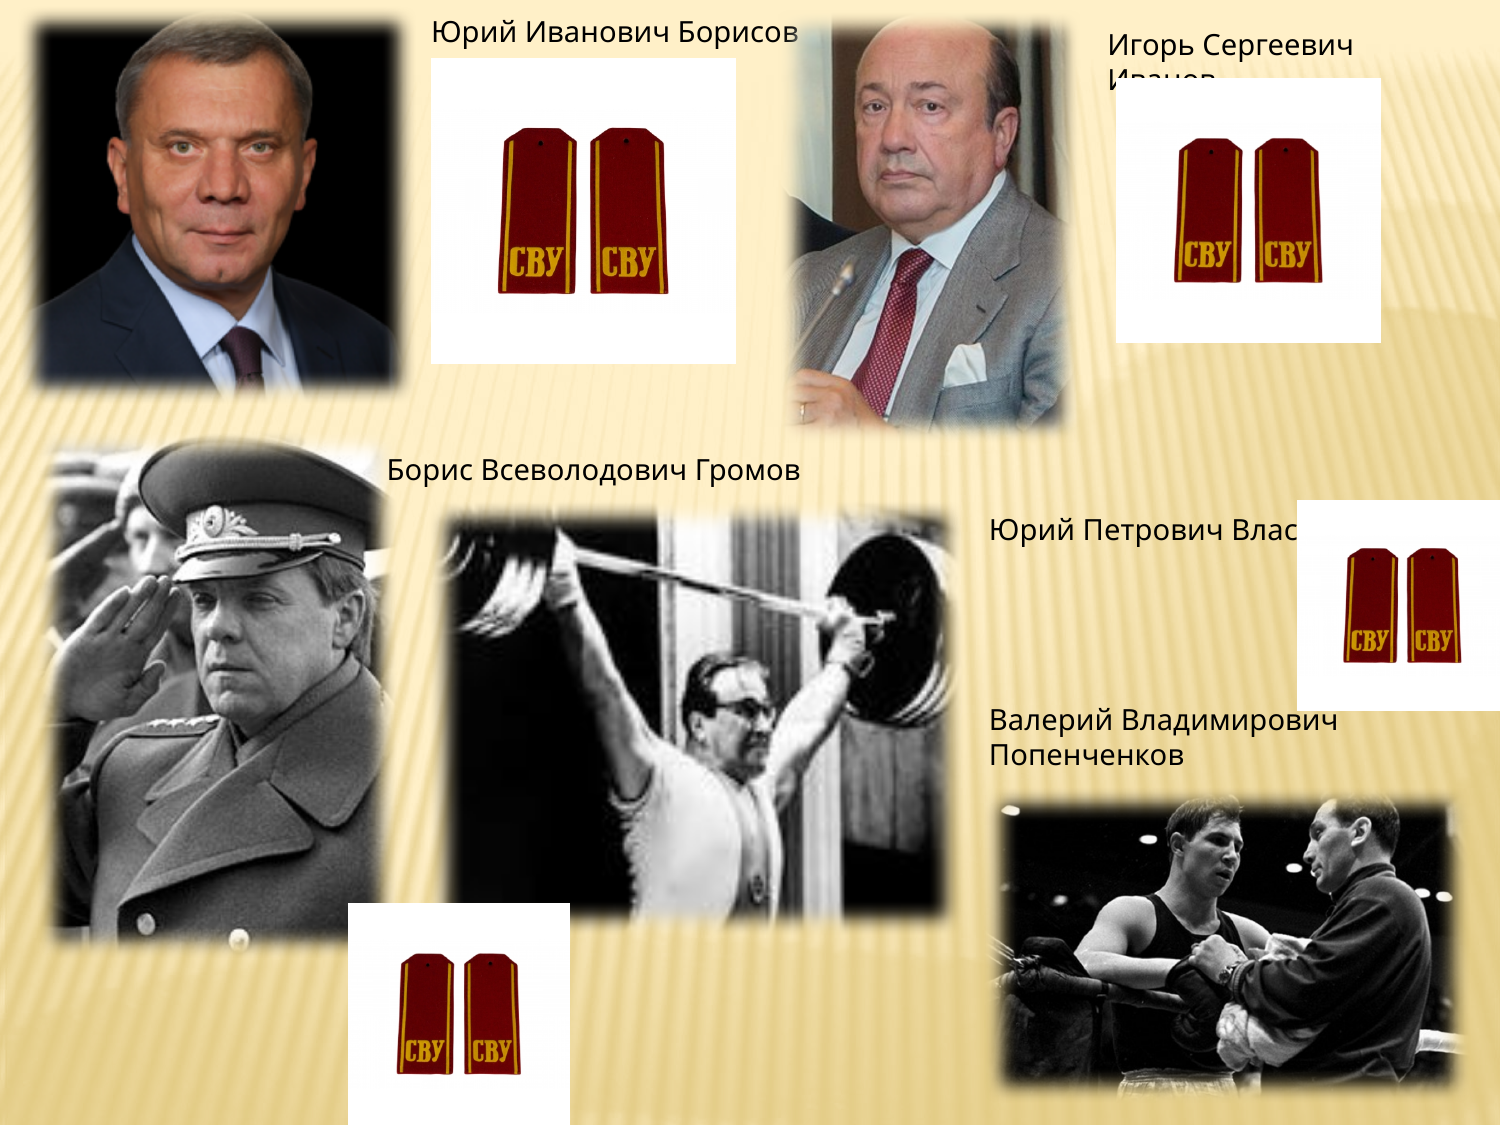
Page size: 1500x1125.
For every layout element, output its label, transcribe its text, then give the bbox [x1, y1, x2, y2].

text_box Борис Всеволодович Громов [408, 444, 939, 494]
picture [1115, 78, 1381, 344]
picture [1297, 500, 1500, 711]
picture [983, 786, 1471, 1105]
picture [35, 429, 964, 1125]
text_box Валерий Владимирович Попенченков [974, 693, 1471, 779]
picture [778, 9, 1080, 444]
picture [430, 58, 736, 364]
text_box Юрий Иванович Борисов [417, 5, 835, 56]
picture [17, 5, 417, 405]
text_box Юрий Петрович Власов [974, 503, 1292, 554]
text_box Игорь Сергеевич Иванов [1092, 19, 1483, 104]
